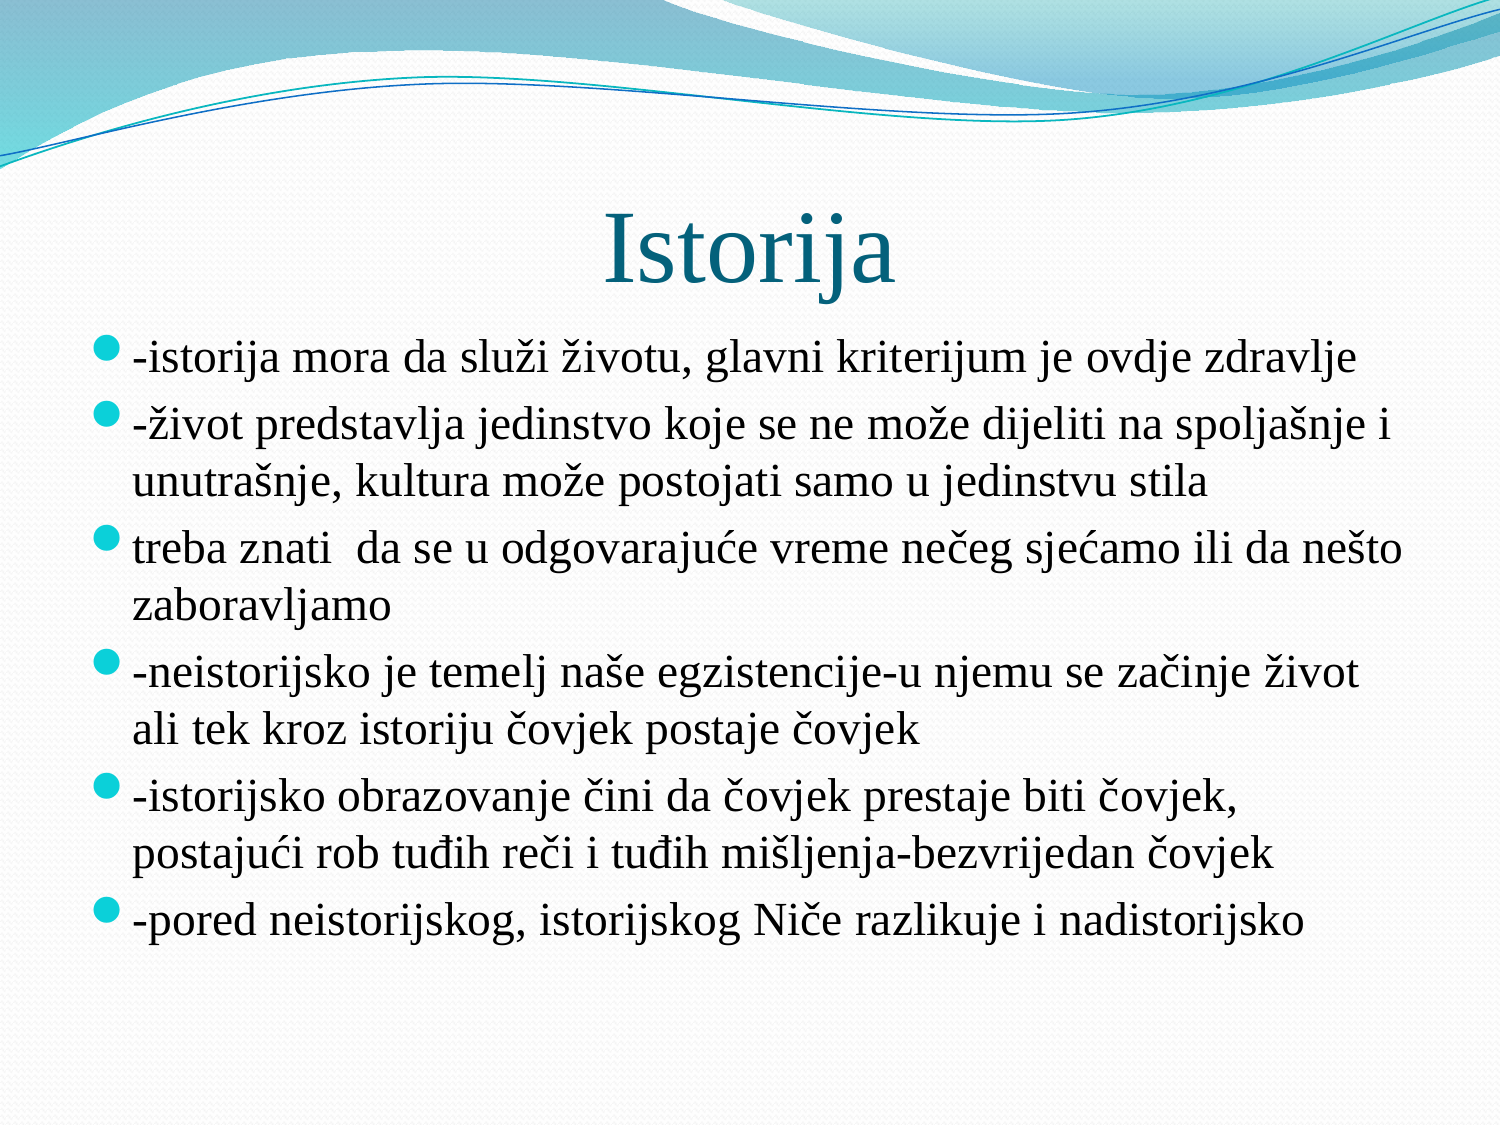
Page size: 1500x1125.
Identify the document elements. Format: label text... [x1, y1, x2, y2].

list -istorija mora da služi životu, glavni kriterijum je ovdje zdravlje -život predstavlja jedinstvo koje se ne može dijeliti na spoljašnje i unutrašnje, kultura može postojati samo u jedinstvu stila treba znati da se u odgovarajuće vreme nečeg sjećamo ili da nešto zaboravljamo -neistorijsko je temelj naše egzistencije-u njemu se začinje život ali tek kroz istoriju čovjek postaje čovjek -istorijsko obrazovanje čini da čovjek prestaje biti čovjek, postajući rob tuđih reči i tuđih mišljenja-bezvrijedan čovjek -pored neistorijskog, istorijskog Niče razlikuje i nadistorijsko [75, 317, 1425, 1038]
title Istorija [75, 115, 1425, 303]
